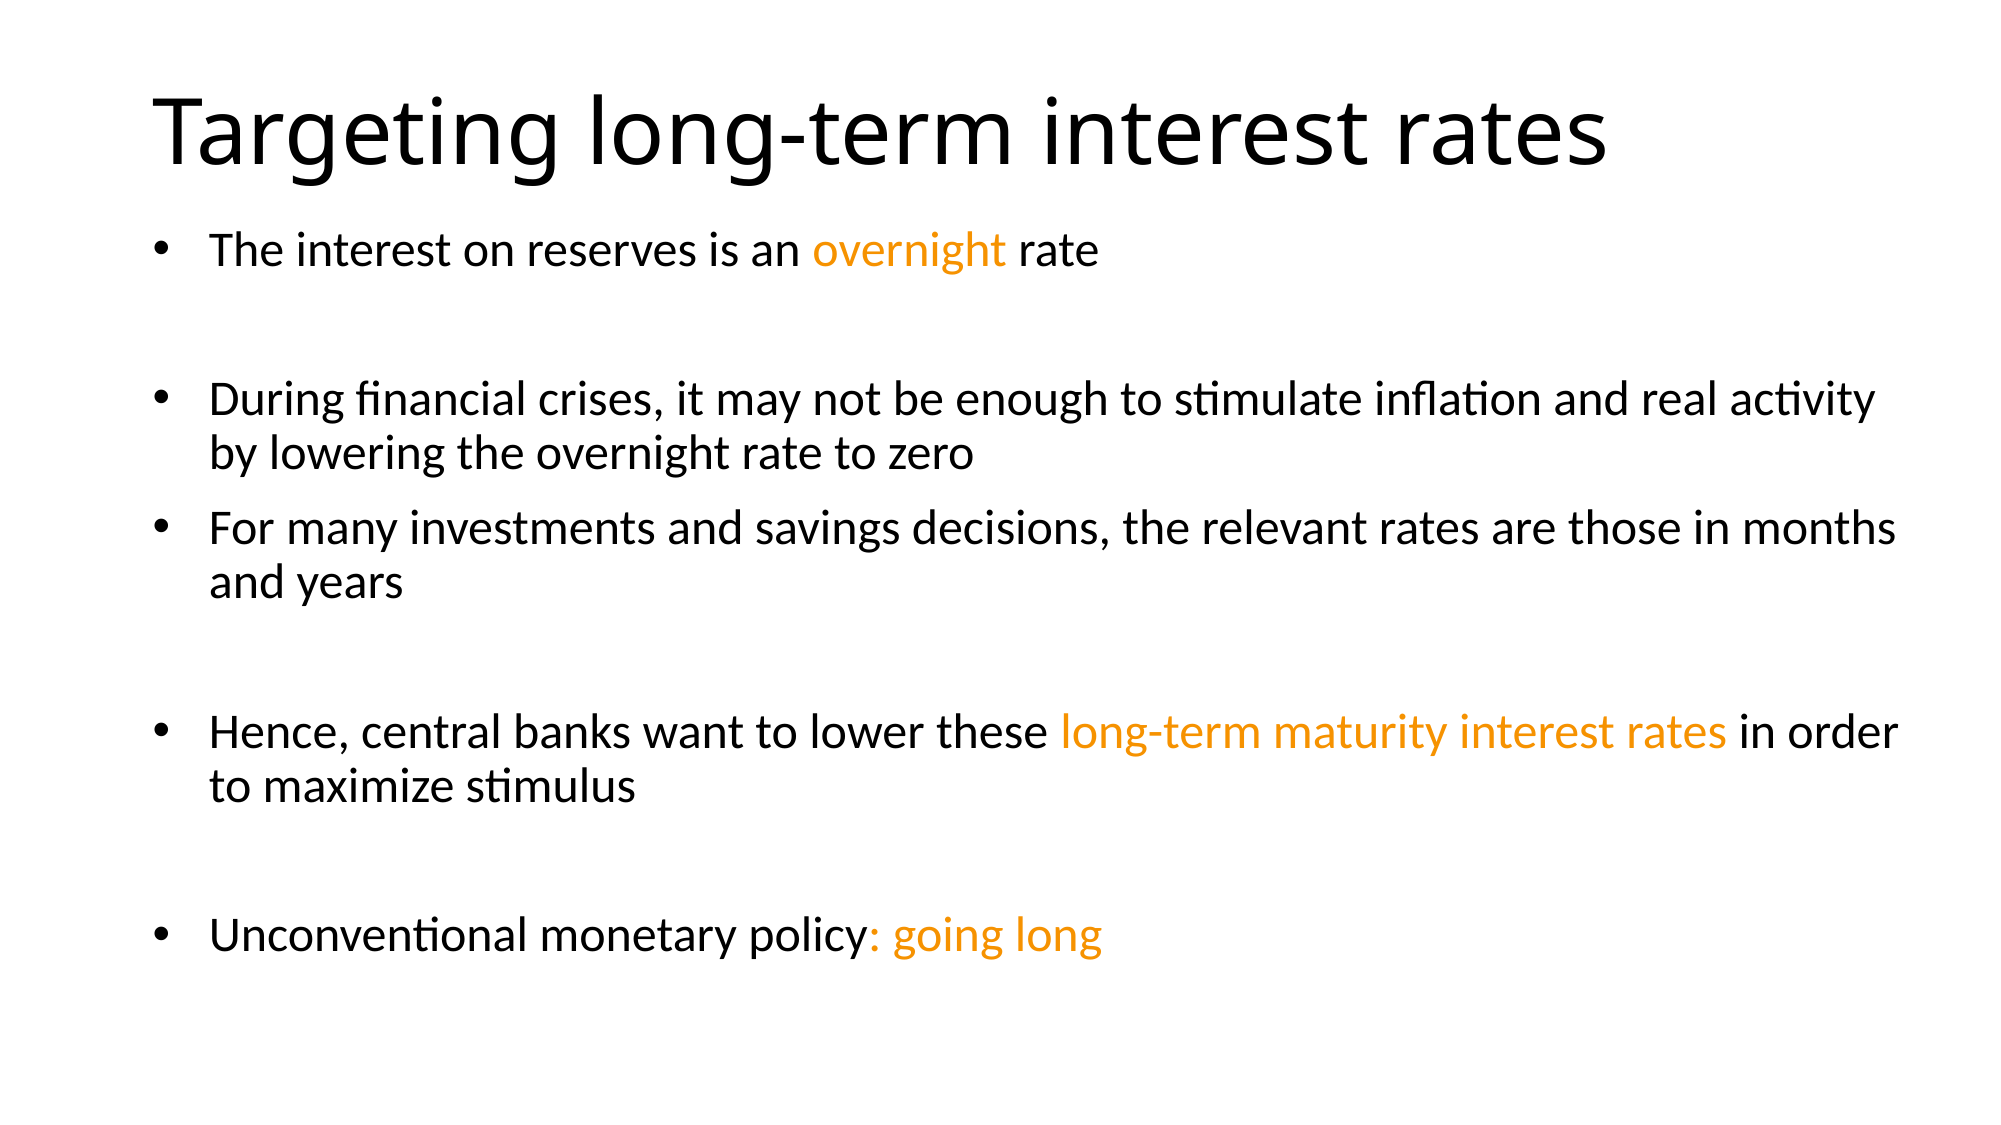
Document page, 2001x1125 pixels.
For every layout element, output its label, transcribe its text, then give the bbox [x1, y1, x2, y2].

list The interest on reserves is an overnight rate During financial crises, it may not be enough to stimulate inflation and real activity by lowering the overnight rate to zero For many investments and savings decisions, the relevant rates are those in months and years Hence, central banks want to lower these long-term maturity interest rates in order to maximize stimulus Unconventional monetary policy: going long [137, 215, 1929, 1057]
title Targeting long-term interest rates [137, 30, 1967, 192]
